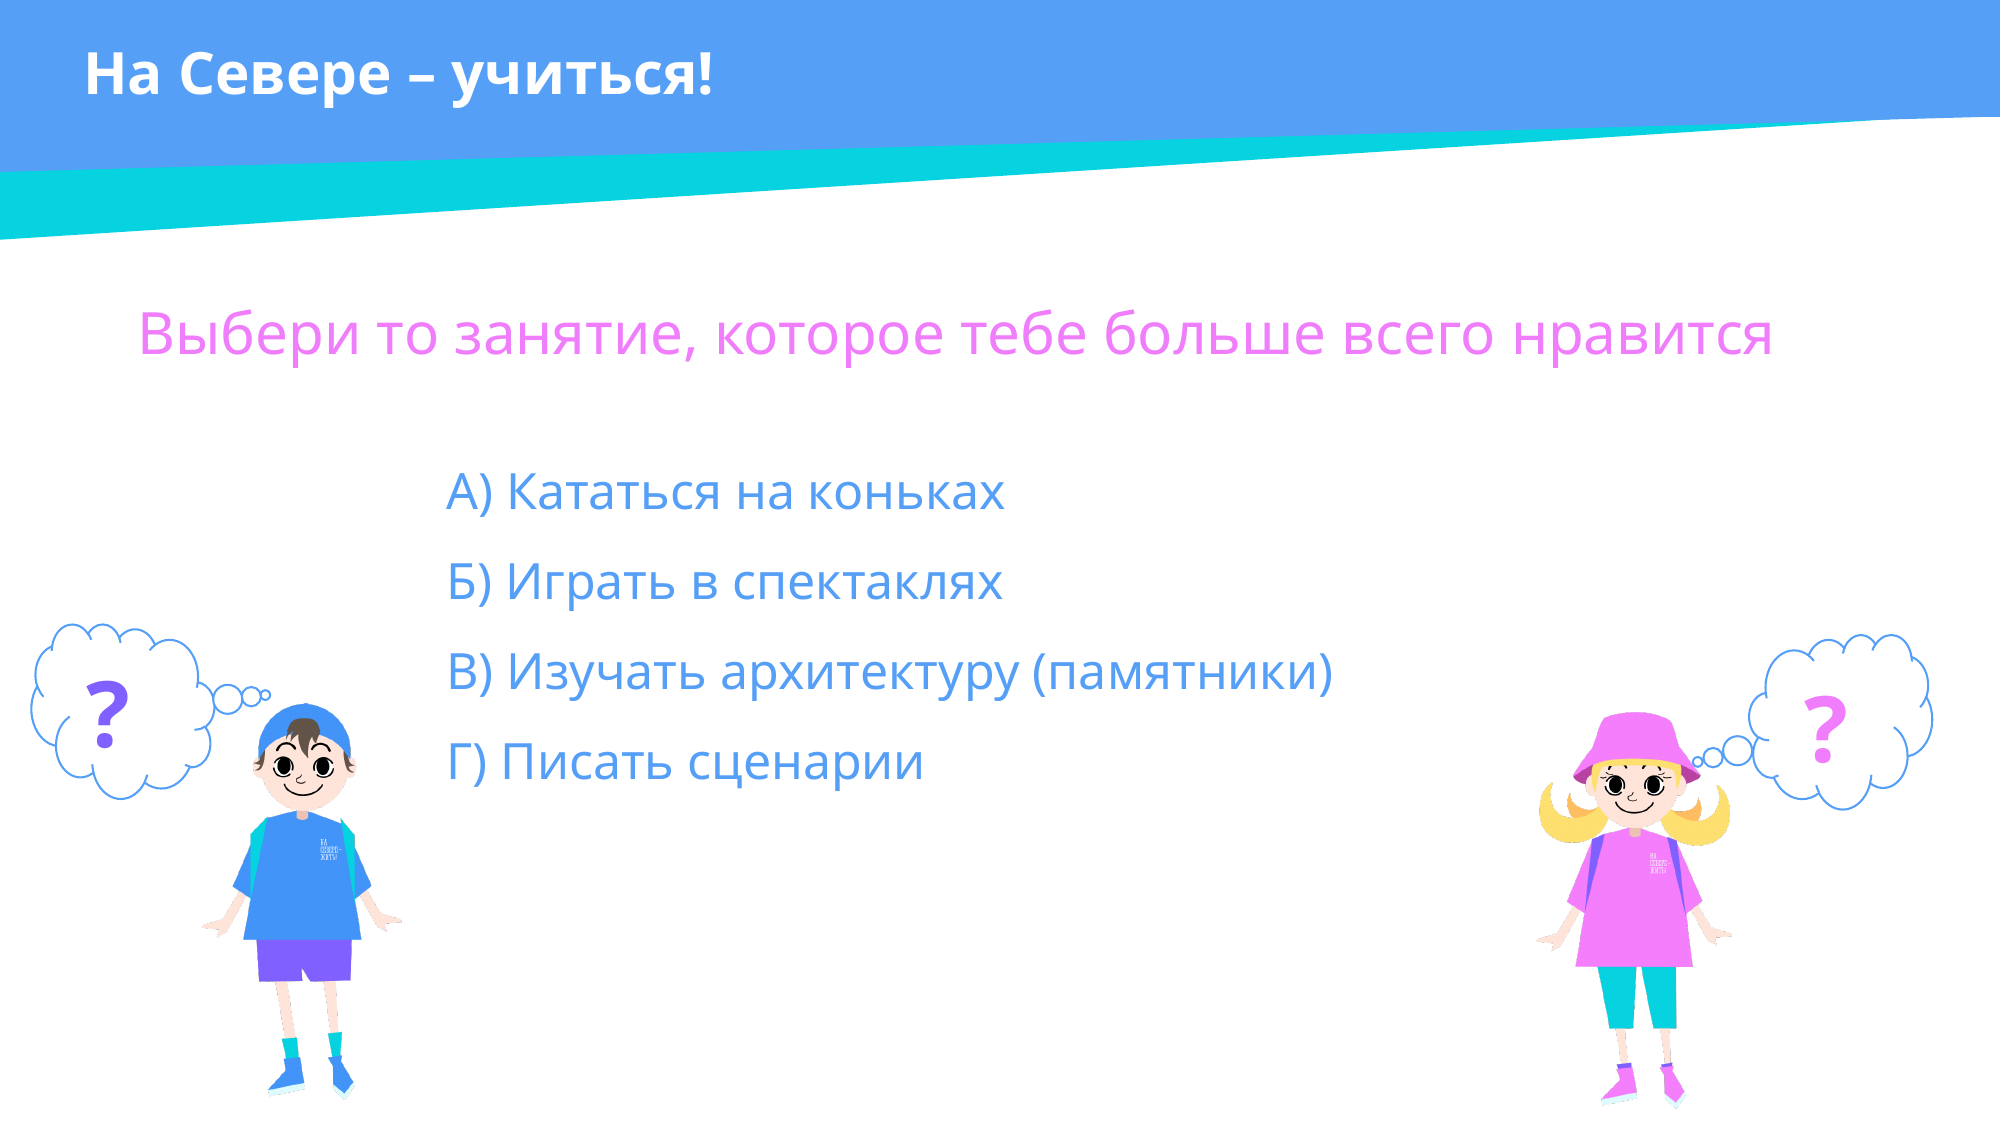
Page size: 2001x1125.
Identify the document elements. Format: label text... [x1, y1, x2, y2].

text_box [31, 623, 403, 1100]
text_box Выбери то занятие, которое тебе больше всего нравится [122, 278, 1964, 375]
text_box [1536, 634, 1933, 1109]
text_box А) Кататься на коньках Б) Играть в спектаклях В) Изучать архитектуру (памятники) Г) Писать сценарии [431, 421, 1801, 797]
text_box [0, 0, 2000, 173]
text_box [0, 173, 1063, 241]
